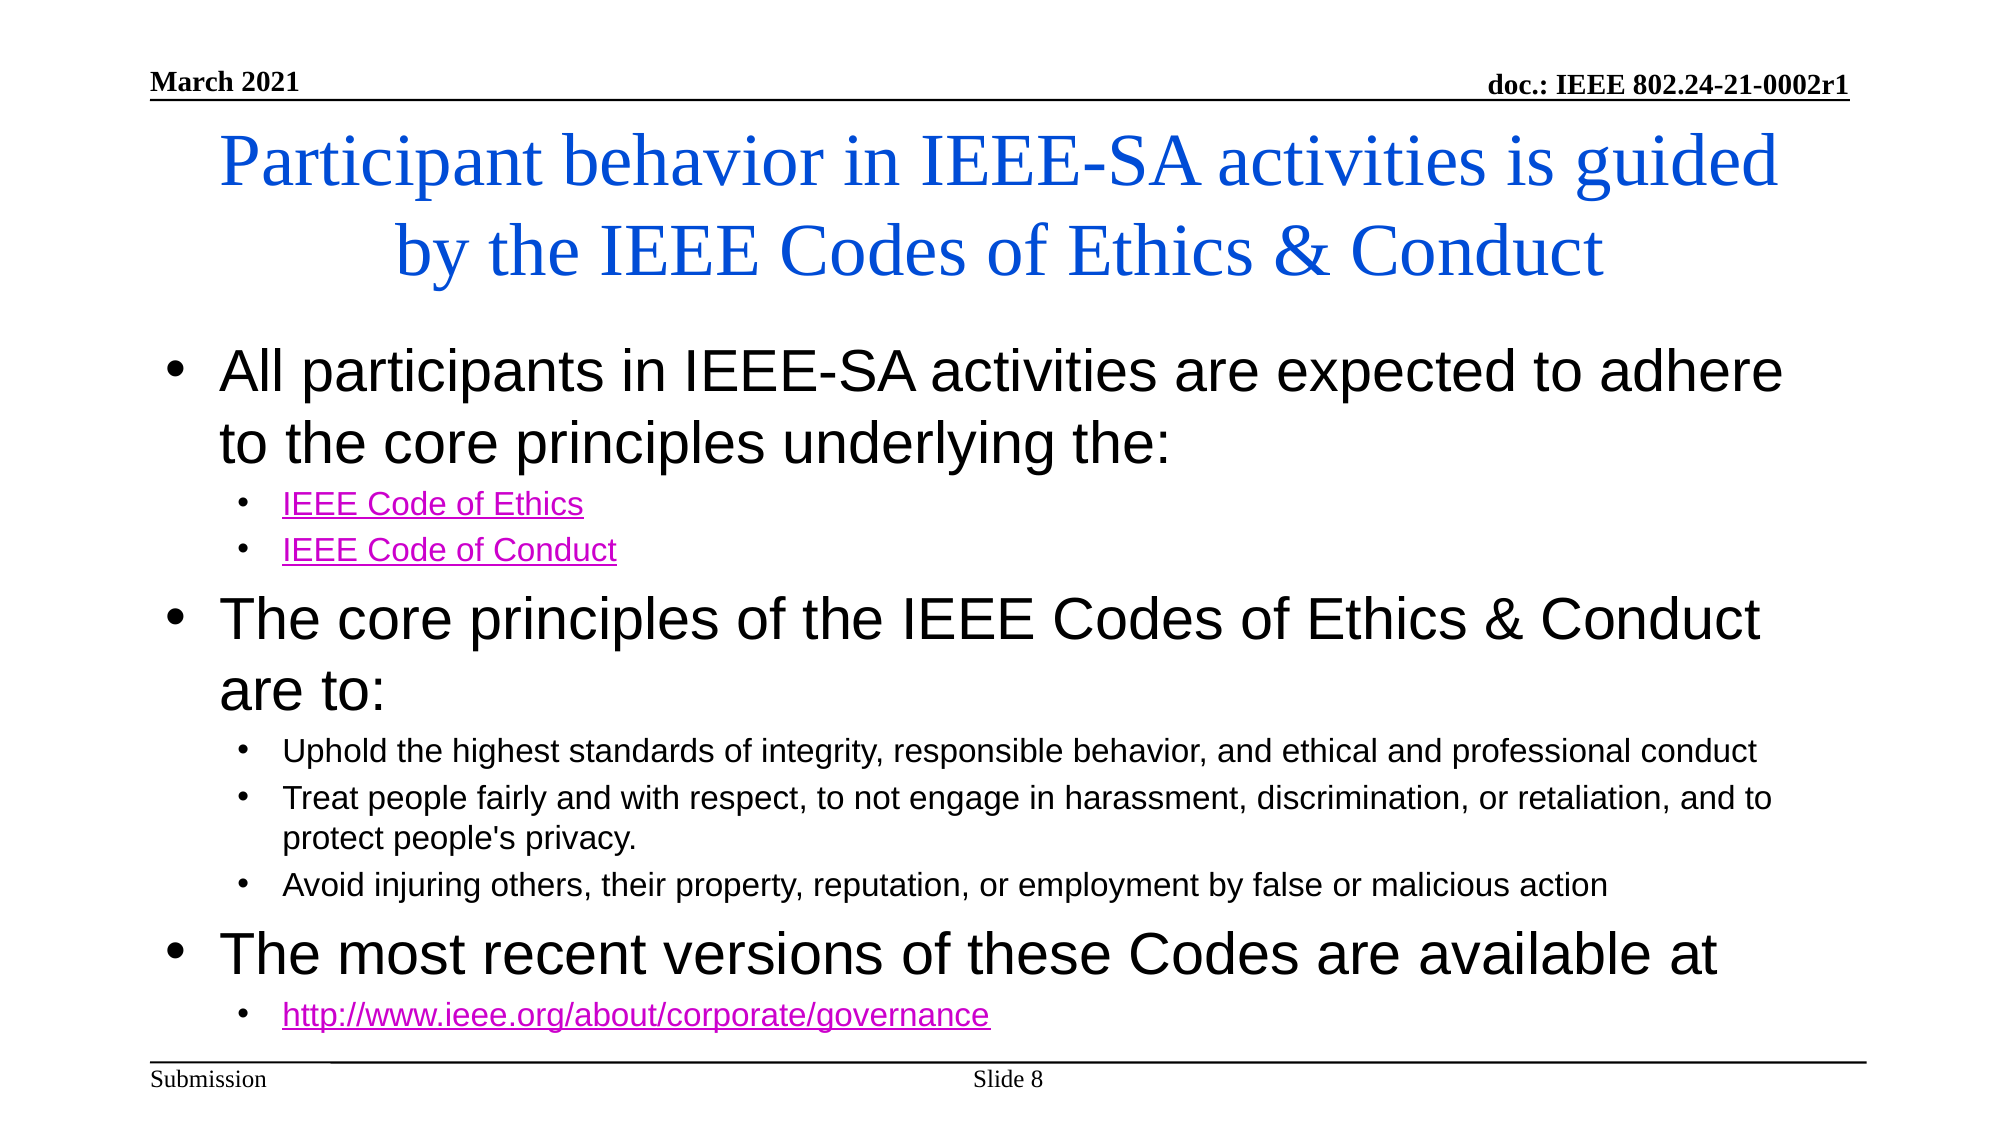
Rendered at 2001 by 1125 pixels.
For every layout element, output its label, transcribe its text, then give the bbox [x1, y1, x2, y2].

slide_number Slide 8 [937, 1062, 1079, 1108]
list All participants in IEEE-SA activities are expected to adhere to the core principles underlying the: IEEE Code of Ethics IEEE Code of Conduct The core principles of the IEEE Codes of Ethics & Conduct are to: Uphold the highest standards of integrity, responsible behavior, and ethical and professional conduct Treat people fairly and with respect, to not engage in harassment, discrimination, or retaliation, and to protect people's privacy. Avoid injuring others, their property, reputation, or employment by false or malicious action The most recent versions of these Codes are available at http://www.ieee.org/about/corporate/governance [150, 324, 1850, 1050]
title Participant behavior in IEEE-SA activities is guided by the IEEE Codes of Ethics & Conduct [150, 112, 1850, 288]
